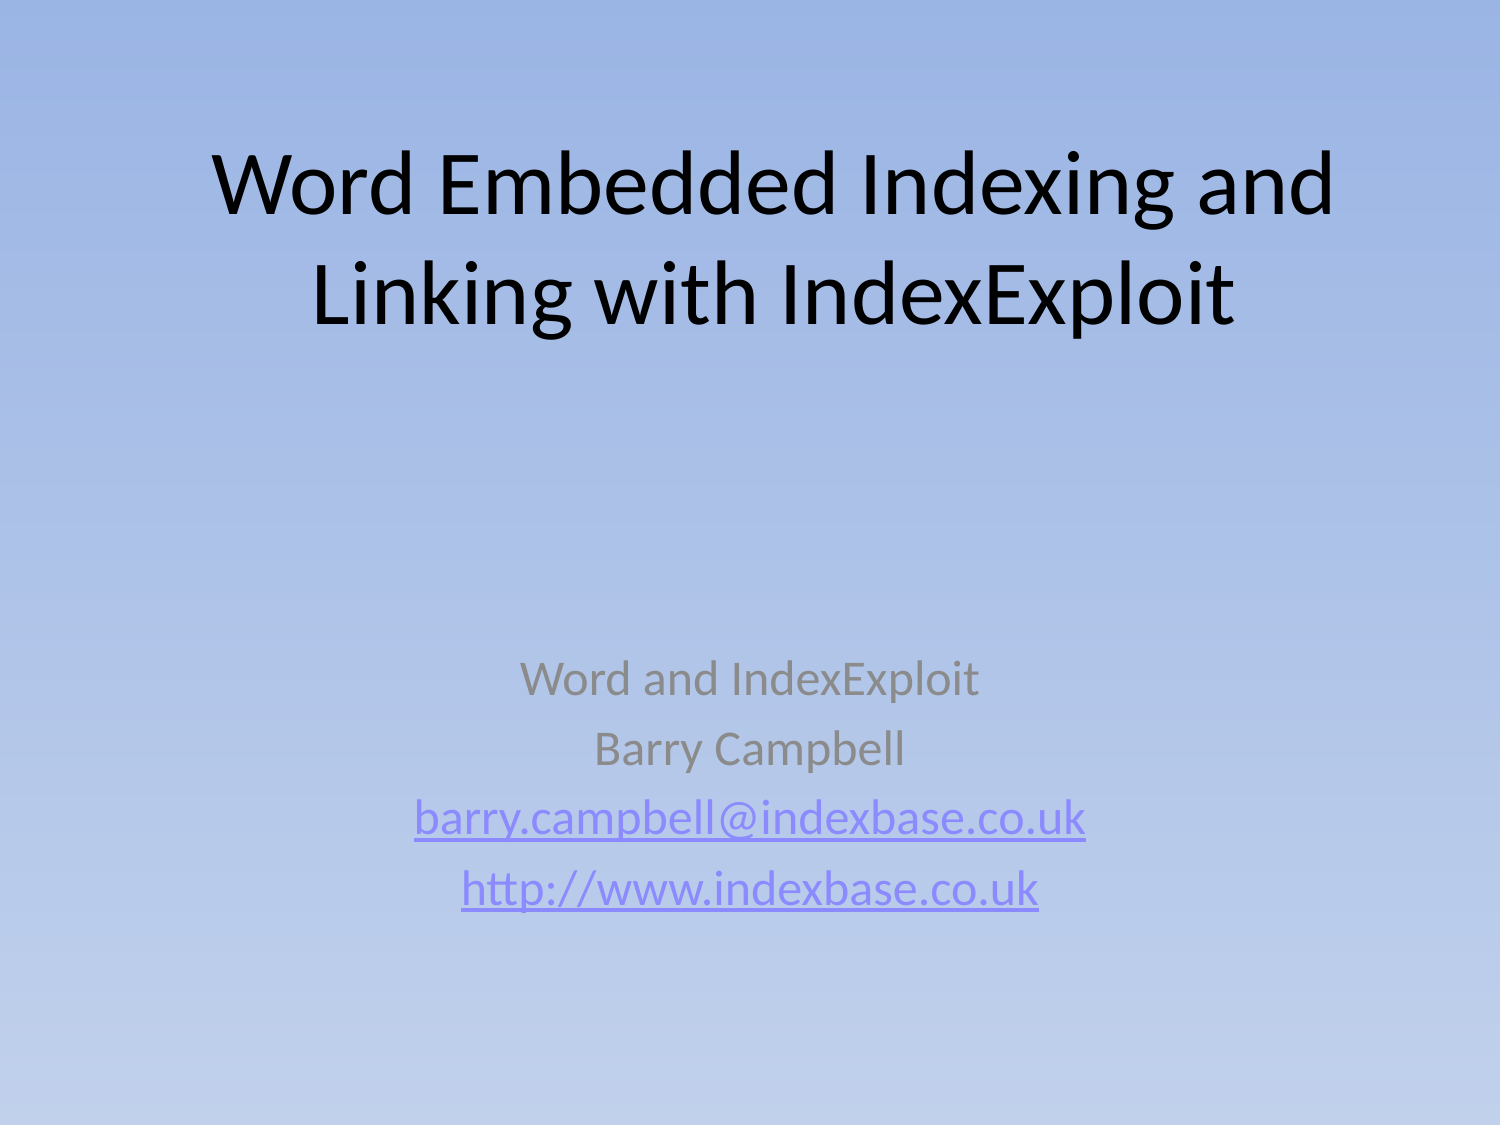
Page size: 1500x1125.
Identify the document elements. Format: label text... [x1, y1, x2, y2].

subtitle Word and IndexExploit Barry Campbell barry.campbell@indexbase.co.uk http://www.indexbase.co.uk [225, 637, 1275, 925]
title Word Embedded Indexing and Linking with IndexExploit [137, 112, 1413, 354]
